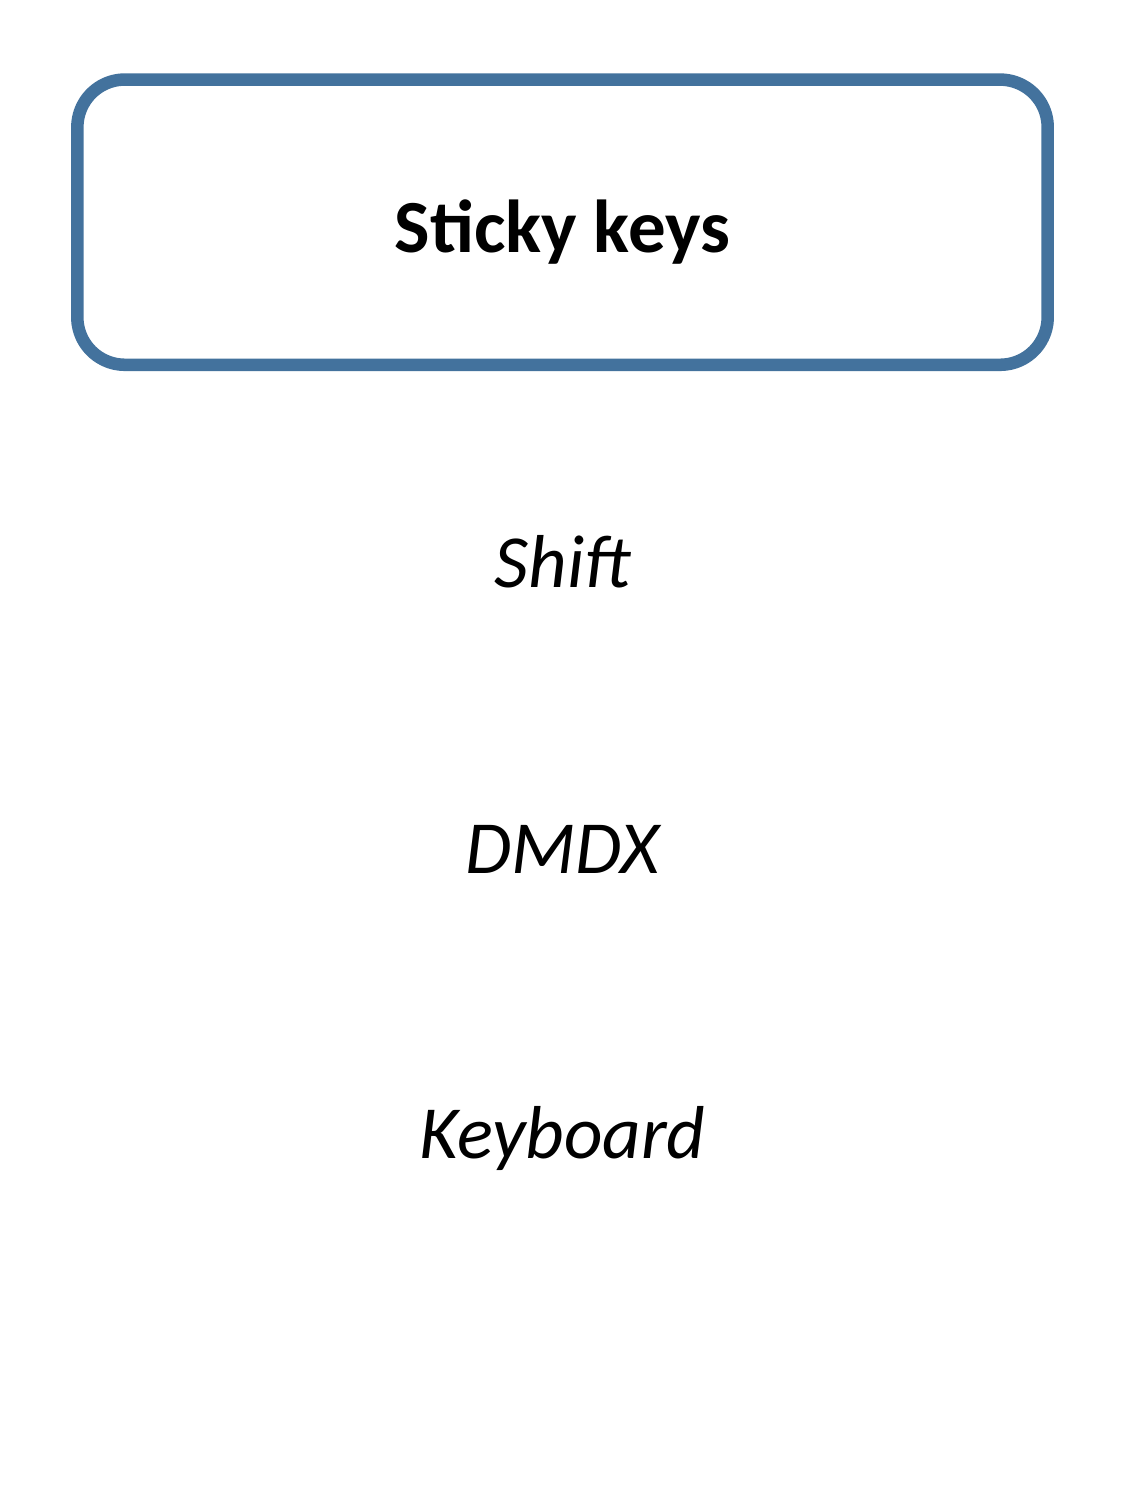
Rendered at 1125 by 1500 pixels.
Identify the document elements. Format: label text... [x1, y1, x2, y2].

list Shift DMDX Keyboard [77, 399, 1048, 1352]
text_box Sticky keys [76, 78, 1049, 366]
